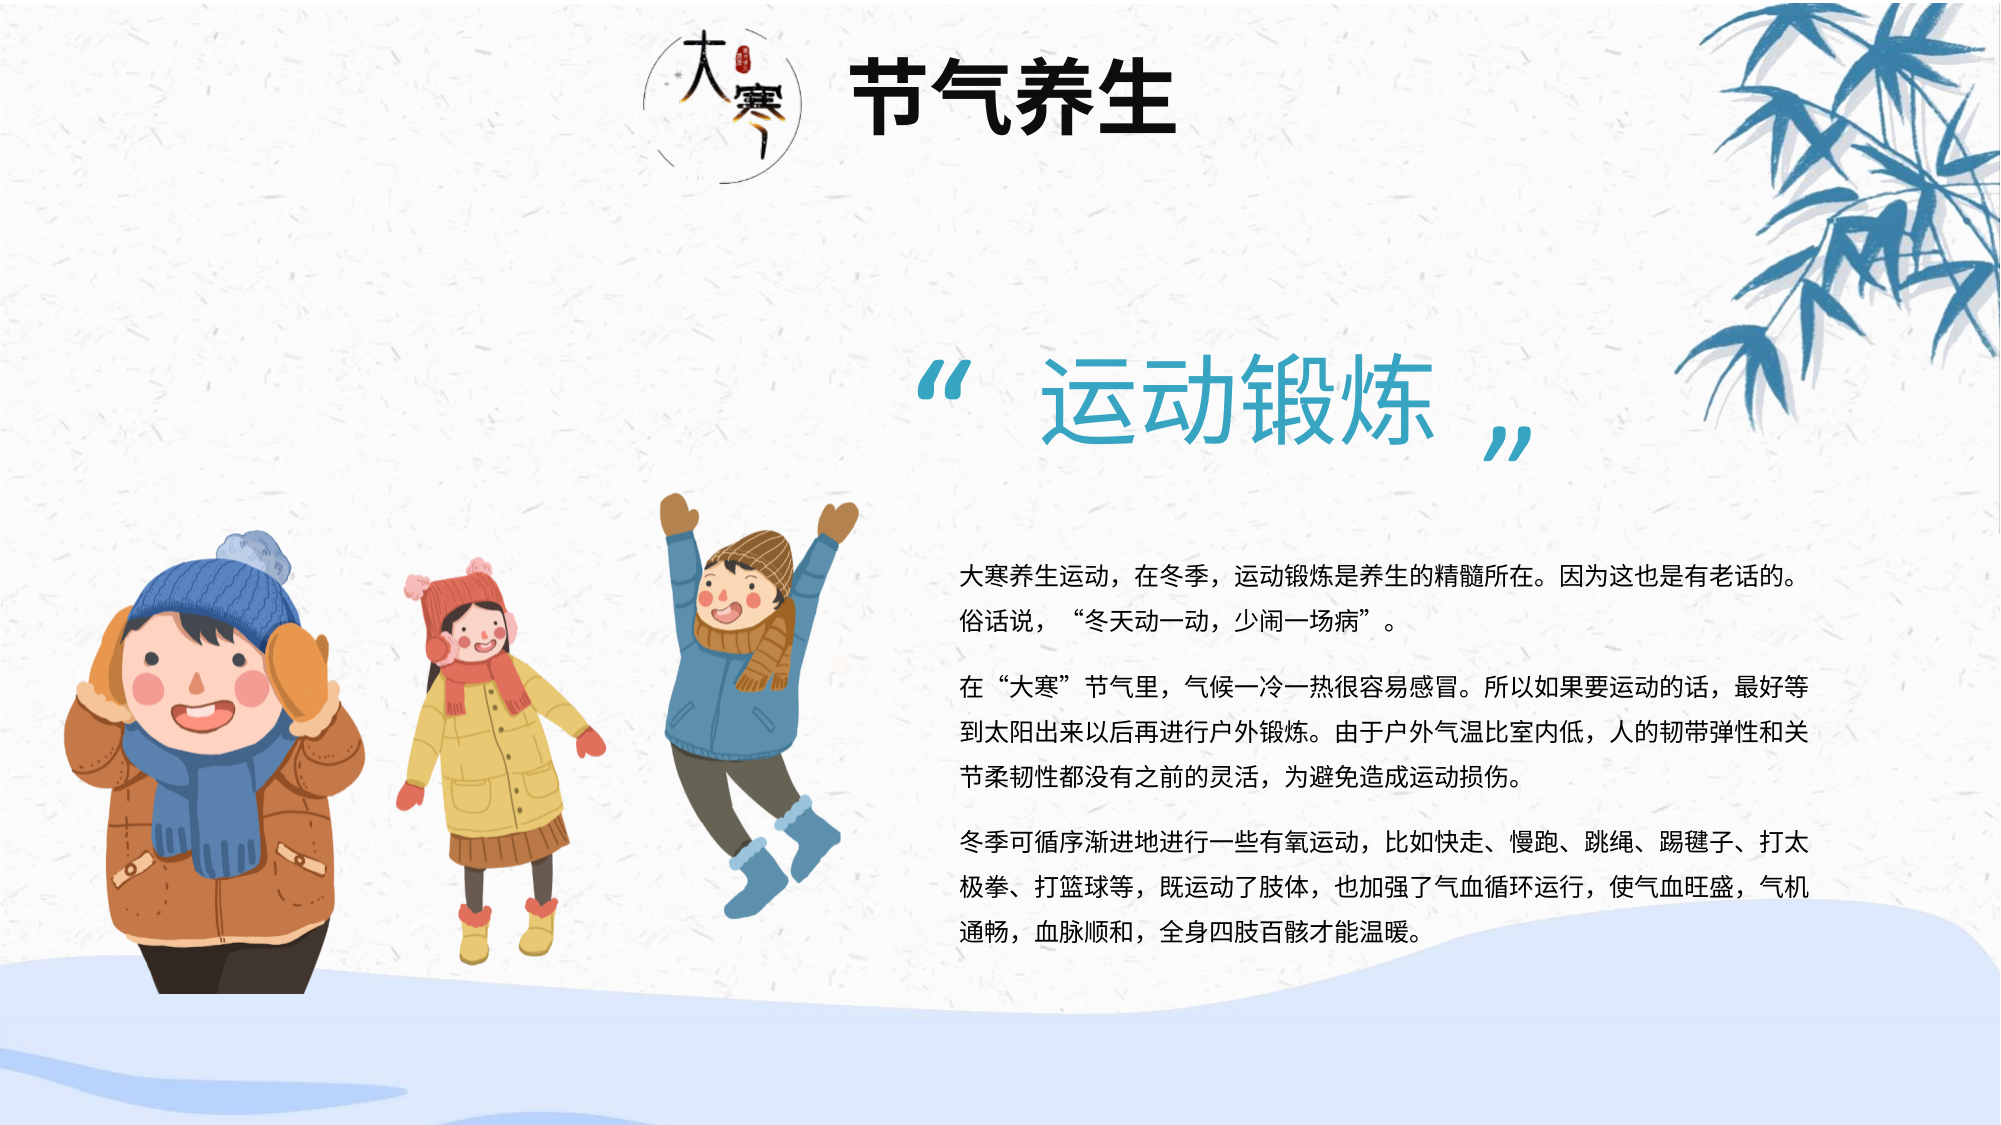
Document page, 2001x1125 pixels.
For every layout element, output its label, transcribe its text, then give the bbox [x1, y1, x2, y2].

text_box 节气养生 [845, 38, 1195, 154]
text_box 大寒养生运动，在冬季，运动锻炼是养生的精髓所在。因为这也是有老话的。俗话说，“冬天动一动，少闹一场病”。 在“大寒”节气里，气候一冷一热很容易感冒。所以如果要运动的话，最好等到太阳出来以后再进行户外锻炼。由于户外气温比室内低，人的韧带弹性和关节柔韧性都没有之前的灵活，为避免造成运动损伤。 冬季可循序渐进地进行一些有氧运动，比如快走、慢跑、跳绳、踢毽子、打太极拳、打篮球等，既运动了肢体，也加强了气血循环运行，使气血旺盛，气机通畅，血脉顺和，全身四肢百骸才能温暖。 [944, 538, 1845, 1083]
picture [0, 0, 2000, 1125]
text_box [917, 359, 944, 400]
text_box [1507, 425, 1532, 463]
text_box 运动锻炼 [969, 330, 1508, 466]
text_box [1482, 425, 1507, 463]
text_box [944, 359, 971, 400]
